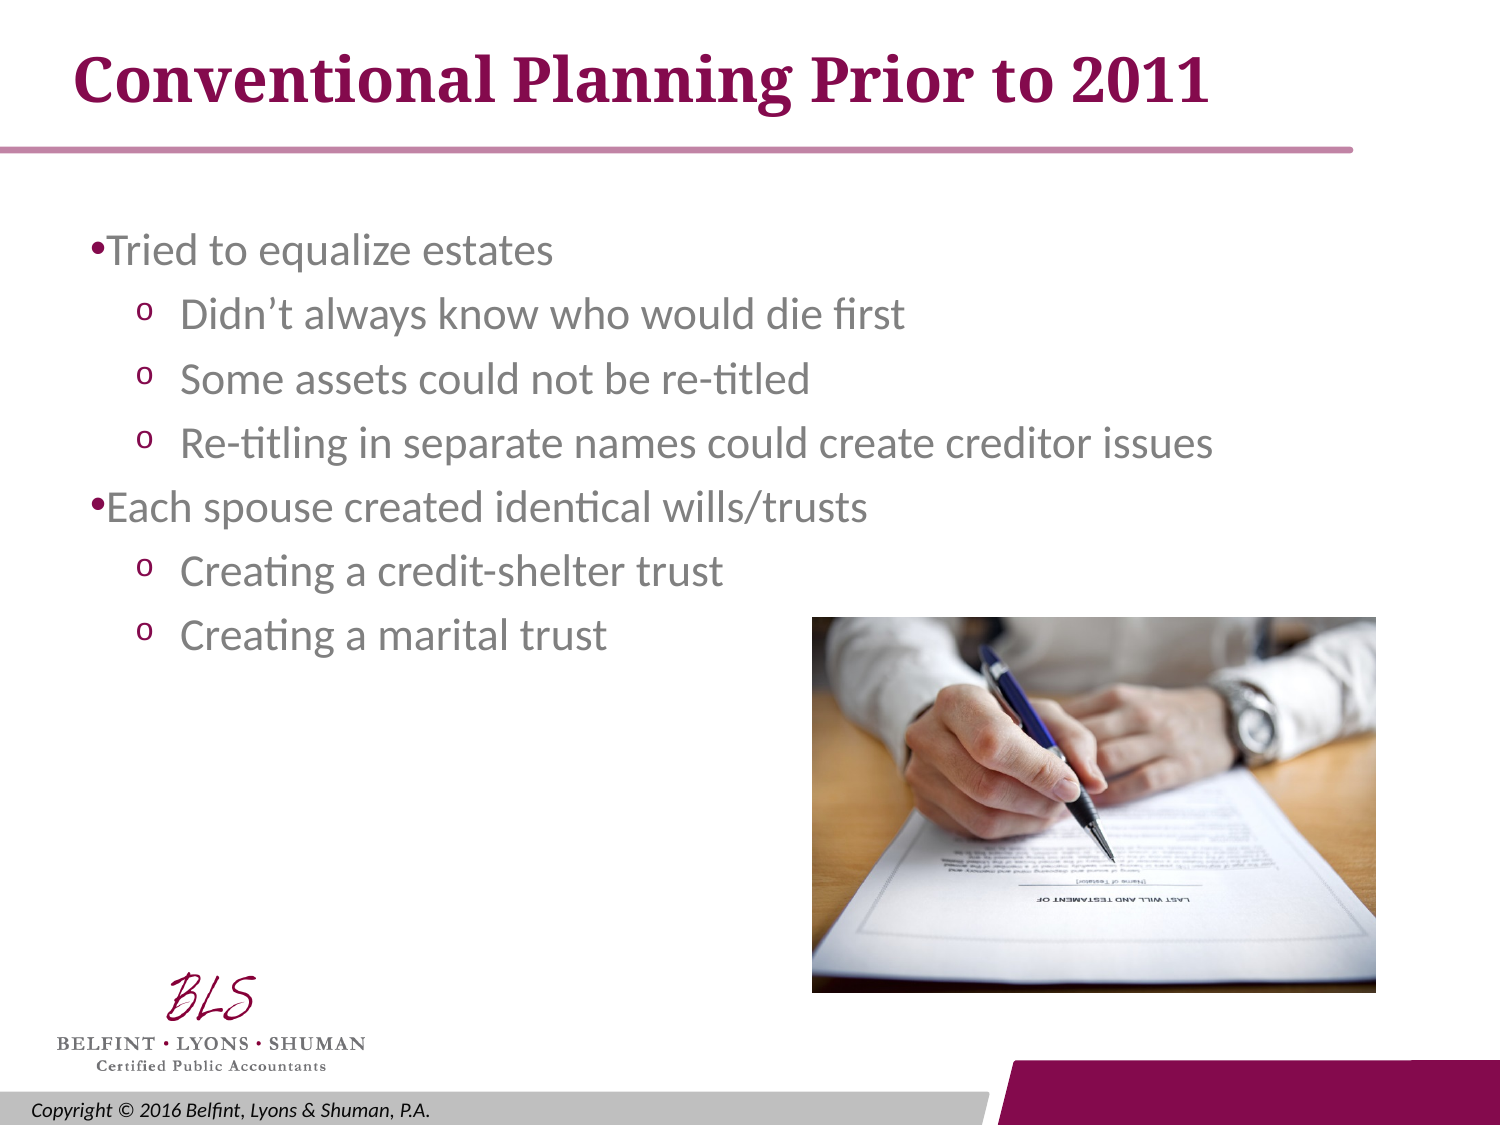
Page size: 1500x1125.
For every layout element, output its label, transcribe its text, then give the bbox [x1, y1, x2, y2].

list Tried to equalize estates Didn’t always know who would die first Some assets could not be re-titled Re-titling in separate names could create creditor issues Each spouse created identical wills/trusts Creating a credit-shelter trust Creating a marital trust [75, 212, 1350, 955]
picture [57, 972, 365, 1071]
picture [812, 617, 1376, 993]
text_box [0, 1062, 1500, 1125]
text_box Conventional Planning Prior to 2011 [57, 37, 1450, 118]
